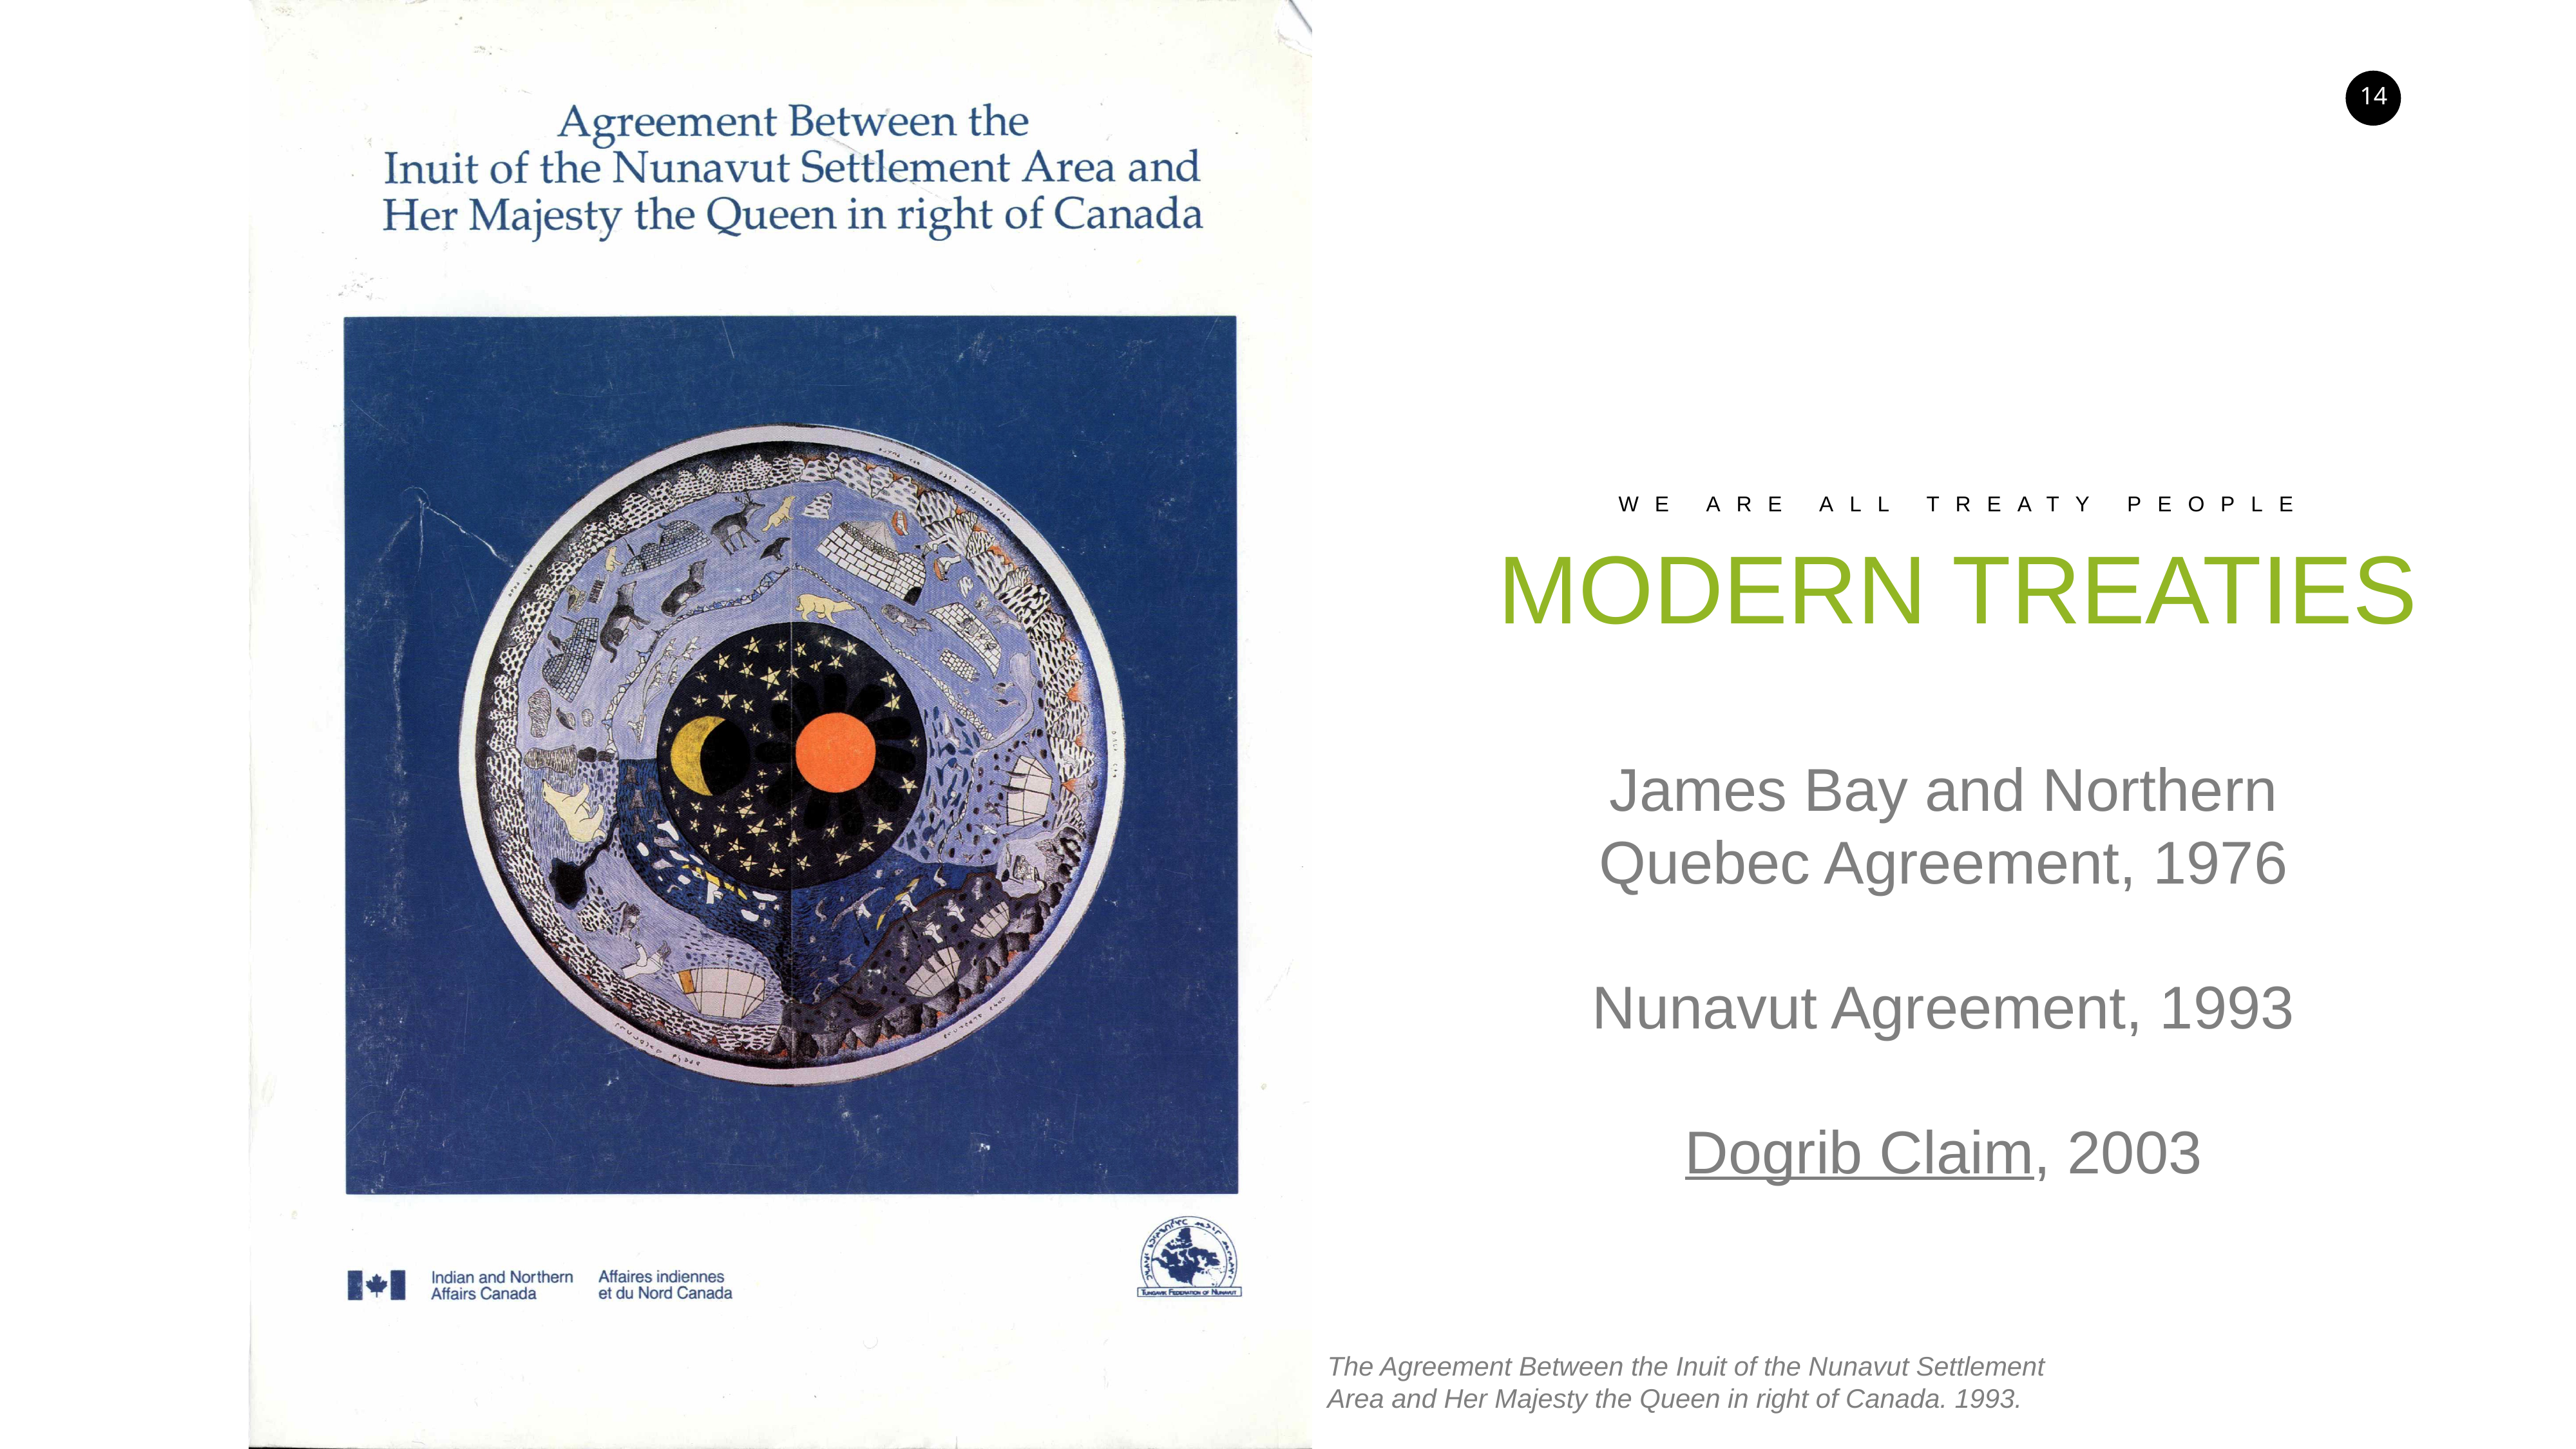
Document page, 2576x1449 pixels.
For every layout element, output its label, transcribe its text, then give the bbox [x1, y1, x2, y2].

text_box James Bay and Northern Quebec Agreement, 1976 Nunavut Agreement, 1993 Dogrib Claim, 2003 [1492, 746, 2396, 1258]
text_box The Agreement Between the Inuit of the Nunavut Settlement Area and Her Majesty the Queen in right of Canada. 1993. [1317, 1344, 2108, 1418]
text_box WE ARE ALL TREATY PEOPLE [1455, 485, 2457, 521]
picture [249, 0, 1312, 1449]
text_box MODERN TREATIES [1391, 522, 2525, 648]
